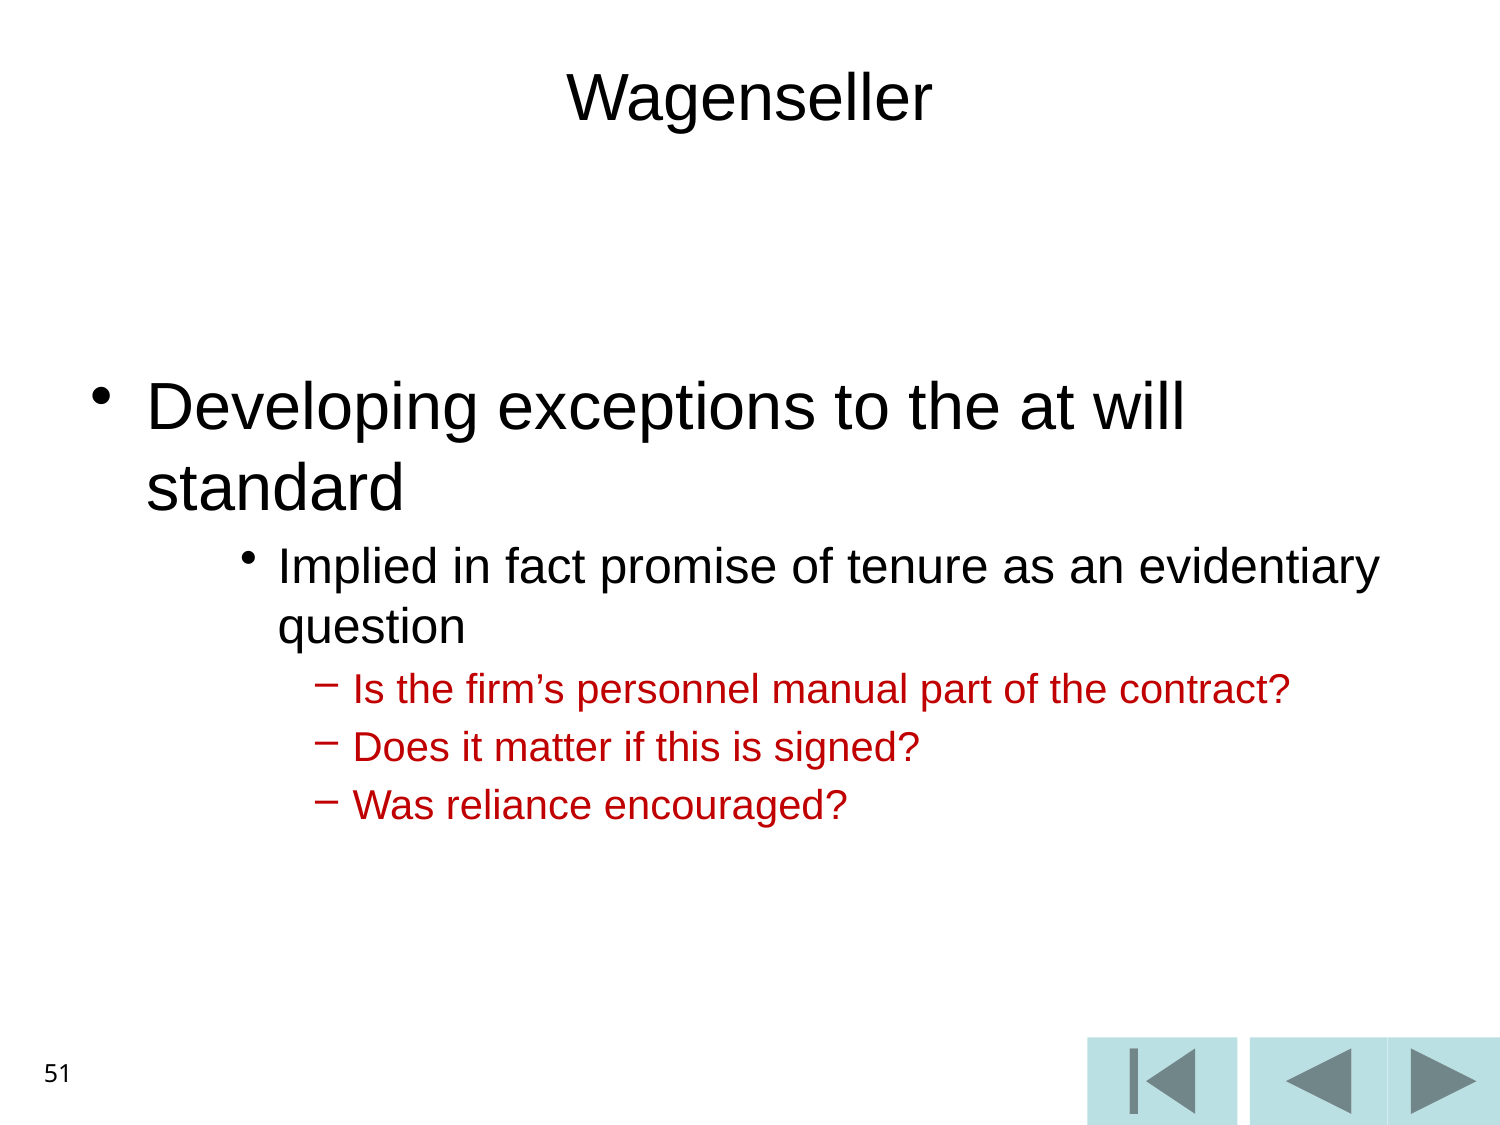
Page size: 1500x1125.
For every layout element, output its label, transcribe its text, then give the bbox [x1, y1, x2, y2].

title Wagenseller [0, 0, 1500, 188]
list Developing exceptions to the at will standard Implied in fact promise of tenure as an evidentiary question Is the firm’s personnel manual part of the contract? Does it matter if this is signed? Was reliance encouraged? [75, 262, 1425, 1005]
slide_number 51 [0, 1049, 88, 1125]
